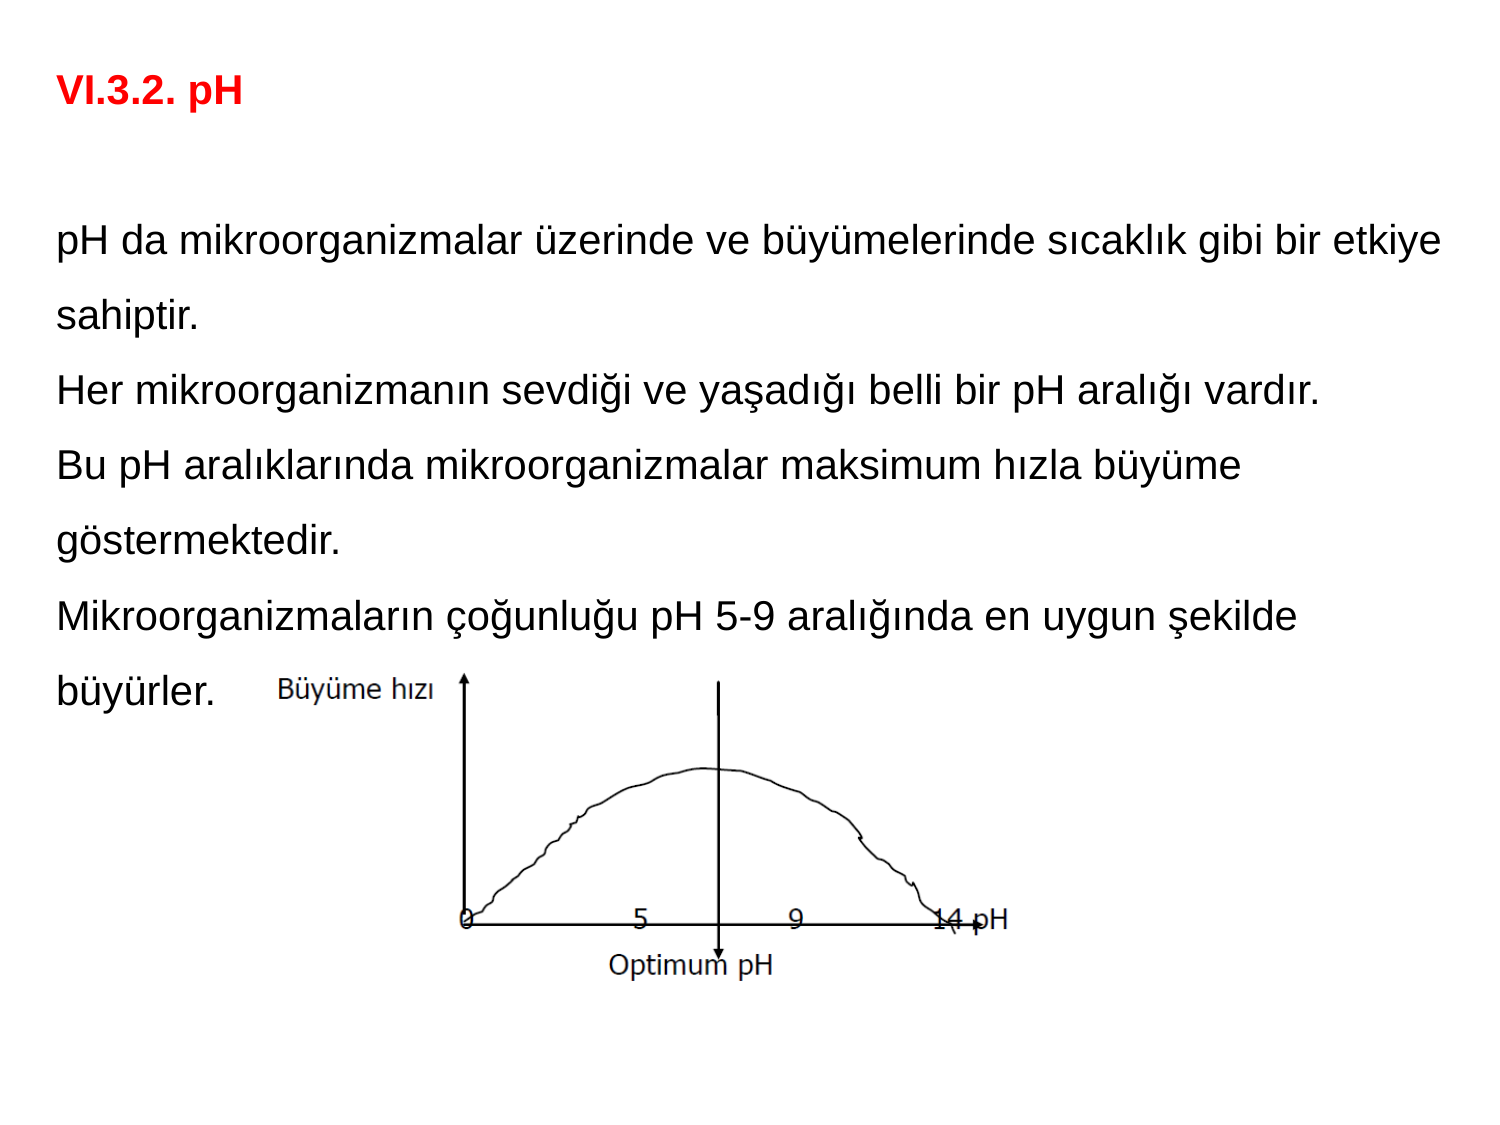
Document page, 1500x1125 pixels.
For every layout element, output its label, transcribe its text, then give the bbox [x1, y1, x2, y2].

picture [277, 644, 1025, 982]
text_box VI.3.2. pH pH da mikroorganizmalar üzerinde ve büyümelerinde sıcaklık gibi bir etkiye sahiptir. Her mikroorganizmanın sevdiği ve yaşadığı belli bir pH aralığı vardır. Bu pH aralıklarında mikroorganizmalar maksimum hızla büyüme göstermektedir. Mikroorganizmaların çoğunluğu pH 5-9 aralığında en uygun şekilde büyürler. [41, 30, 1459, 721]
